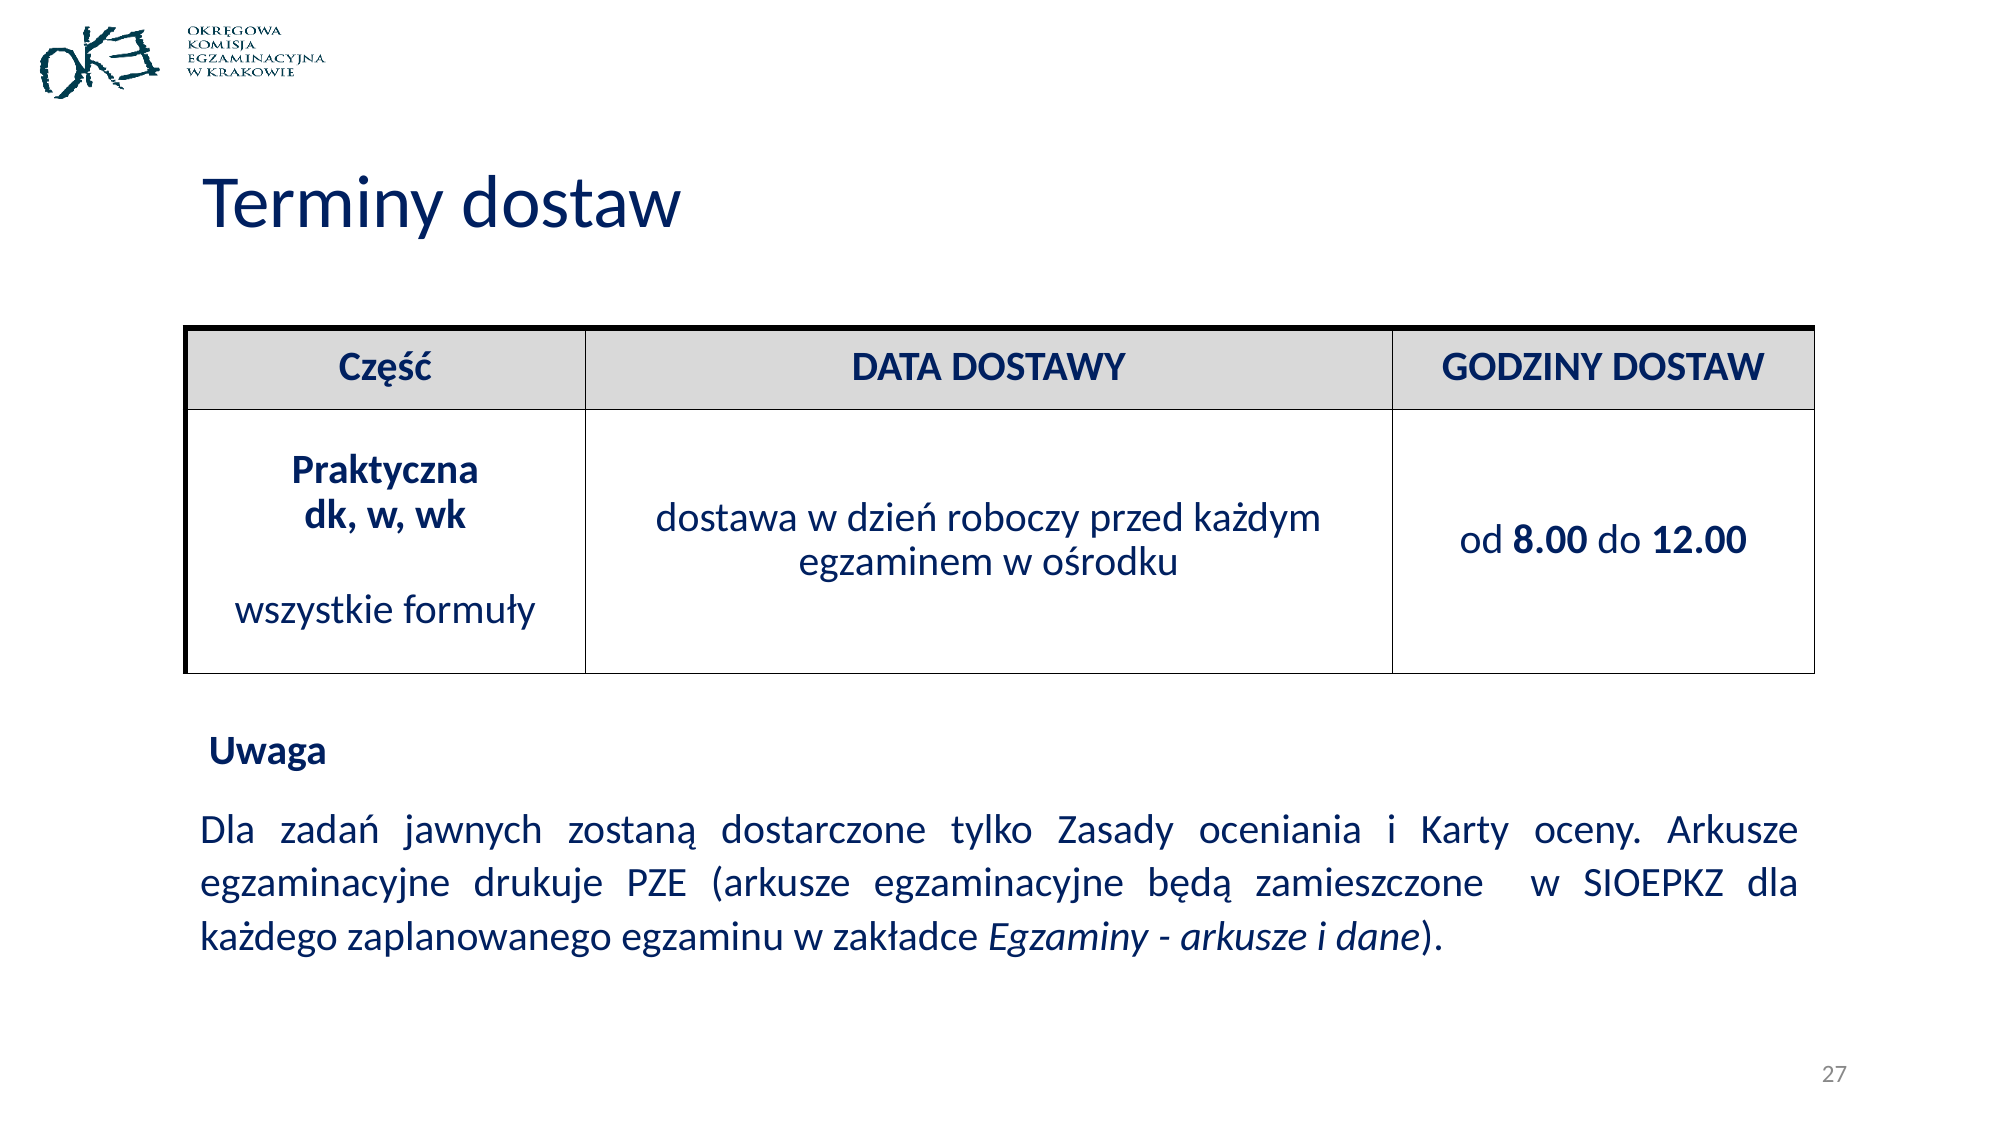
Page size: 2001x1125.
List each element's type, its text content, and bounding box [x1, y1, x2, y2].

text_box Uwaga Dla zadań jawnych zostaną dostarczone tylko Zasady oceniania i Karty oceny. Arkusze egzaminacyjne drukuje PZE (arkusze egzaminacyjne będą zamieszczone w SIOEPKZ dla każdego zaplanowanego egzaminu w zakładce Egzaminy - arkusze i dane). [185, 711, 1815, 966]
table_header GODZINY DOSTAW [1393, 331, 1814, 409]
table_cell od 8.00 do 12.00 [1393, 410, 1814, 673]
table_header DATA DOSTAWY [586, 331, 1392, 409]
picture [38, 22, 332, 99]
table_cell Praktyczna dk, w, wk wszystkie formuły [188, 410, 585, 673]
slide_number 27 [1412, 1042, 1863, 1103]
table_cell dostawa w dzień roboczy przed każdym egzaminem w ośrodku [586, 410, 1392, 673]
text_box Terminy dostaw [187, 145, 698, 251]
table_header Część [188, 331, 585, 409]
